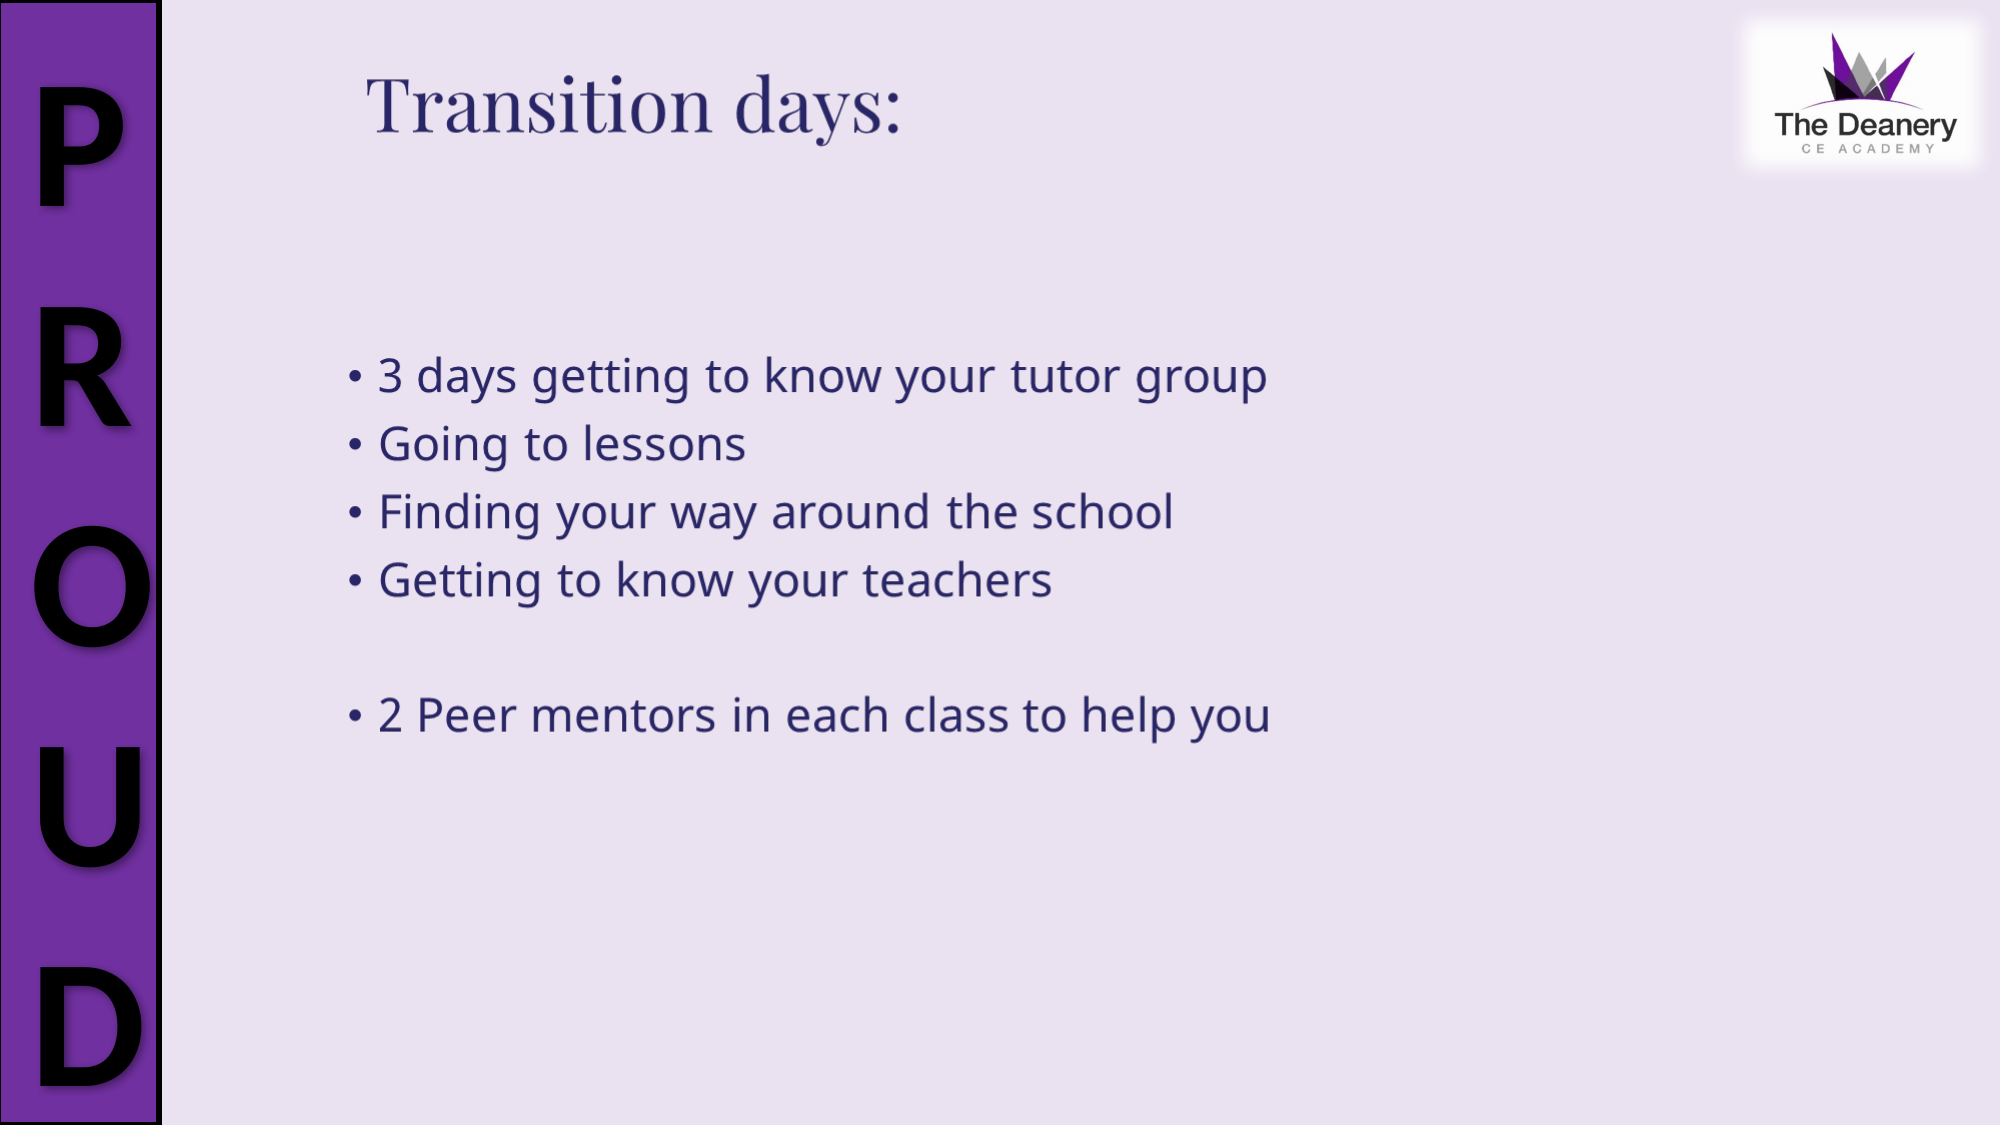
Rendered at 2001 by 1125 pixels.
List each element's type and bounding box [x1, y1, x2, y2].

picture [319, 0, 1752, 218]
picture [319, 333, 1734, 1060]
picture [1756, 32, 1968, 156]
